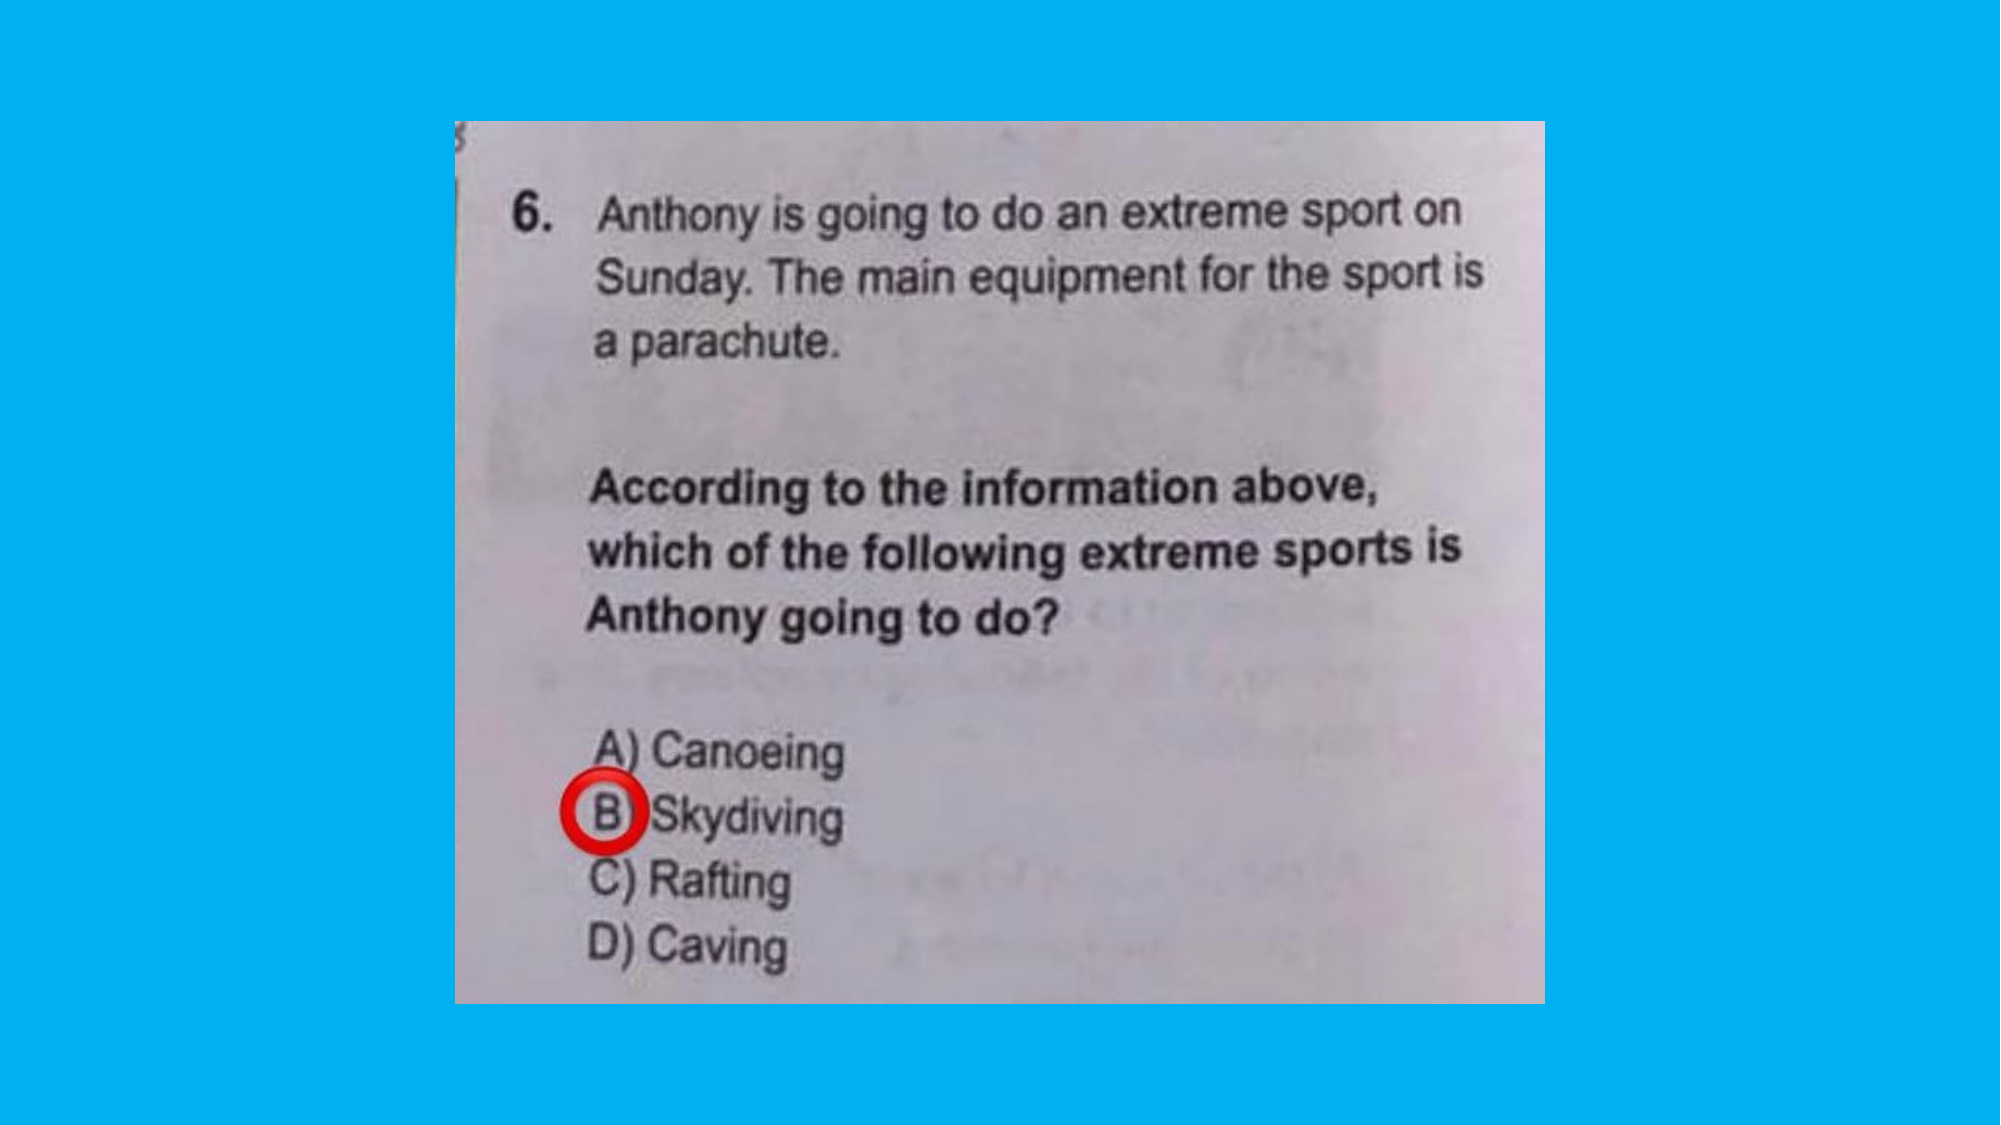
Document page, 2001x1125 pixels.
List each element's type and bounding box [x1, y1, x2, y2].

picture [456, 122, 1544, 1003]
